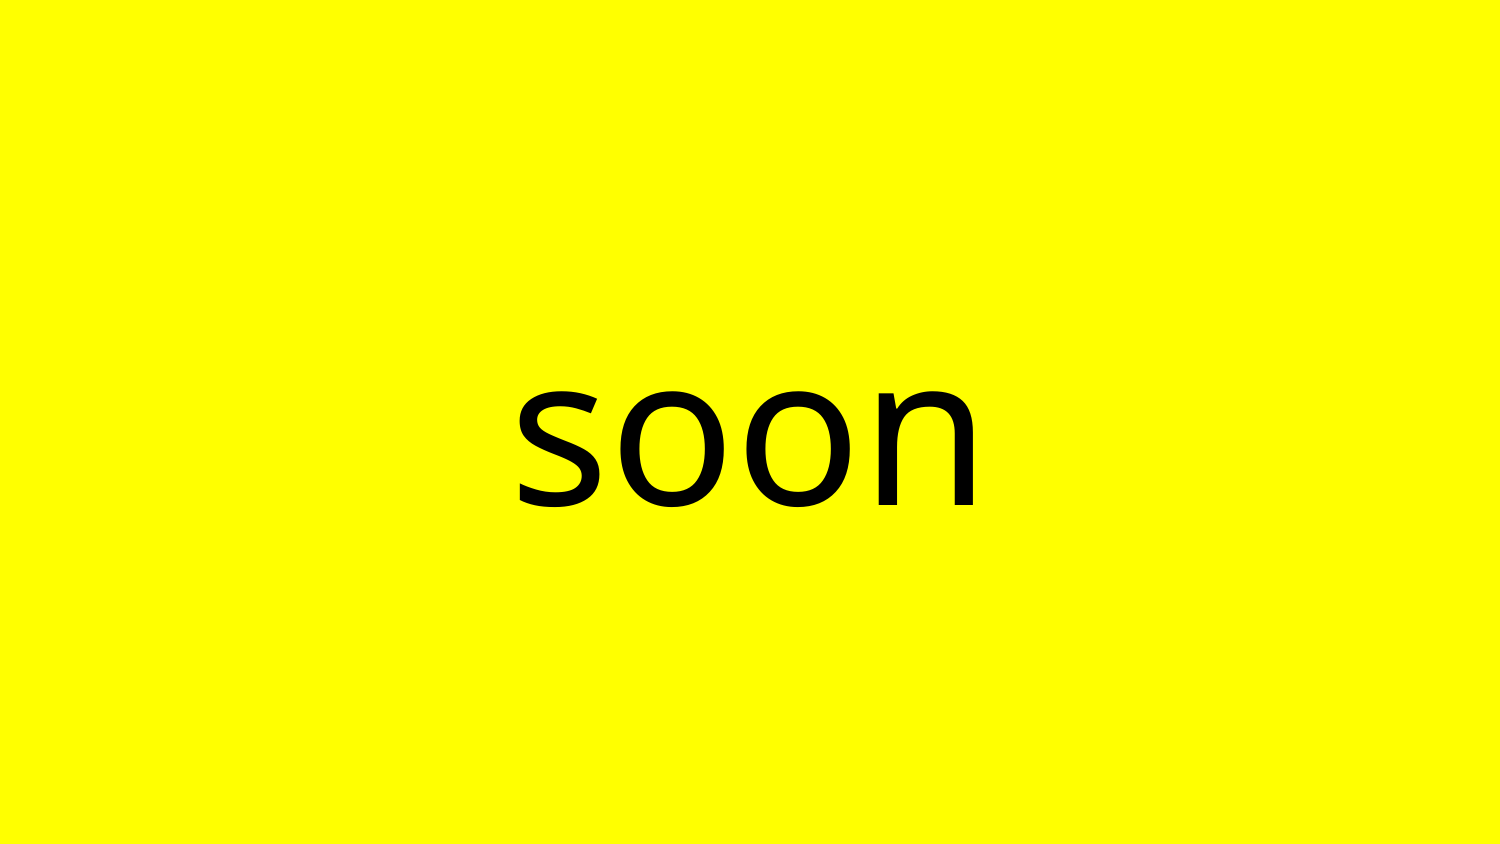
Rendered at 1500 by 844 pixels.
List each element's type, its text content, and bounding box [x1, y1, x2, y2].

title soon [51, 352, 1449, 491]
